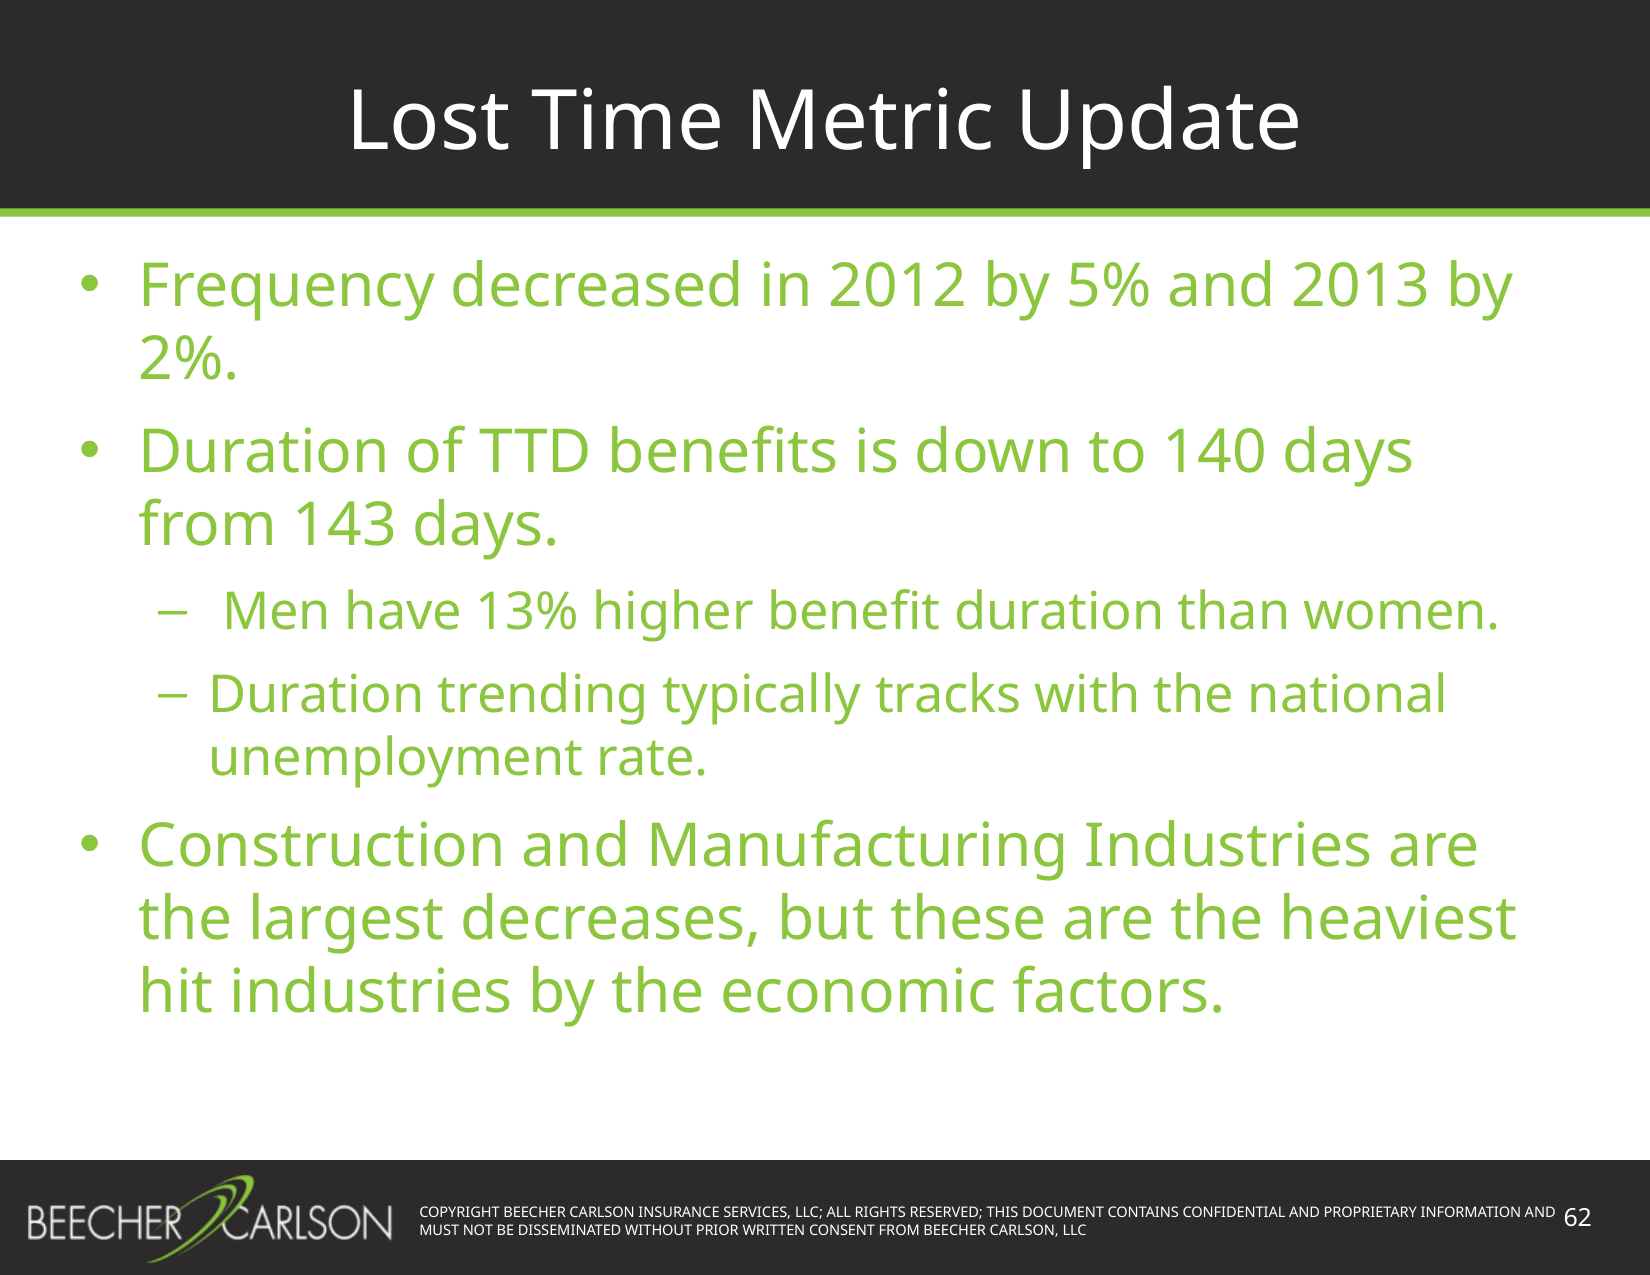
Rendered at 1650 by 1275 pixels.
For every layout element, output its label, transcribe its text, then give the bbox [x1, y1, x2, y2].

title Lost Time Metric Update [82, 42, 1568, 190]
picture [27, 1172, 393, 1265]
list Frequency decreased in 2012 by 5% and 2013 by 2%. Duration of TTD benefits is down to 140 days from 143 days. Men have 13% higher benefit duration than women. Duration trending typically tracks with the national unemployment rate. Construction and Manufacturing Industries are the largest decreases, but these are the heaviest hit industries by the economic factors. [62, 237, 1548, 1079]
slide_number 62 [1223, 1192, 1609, 1261]
